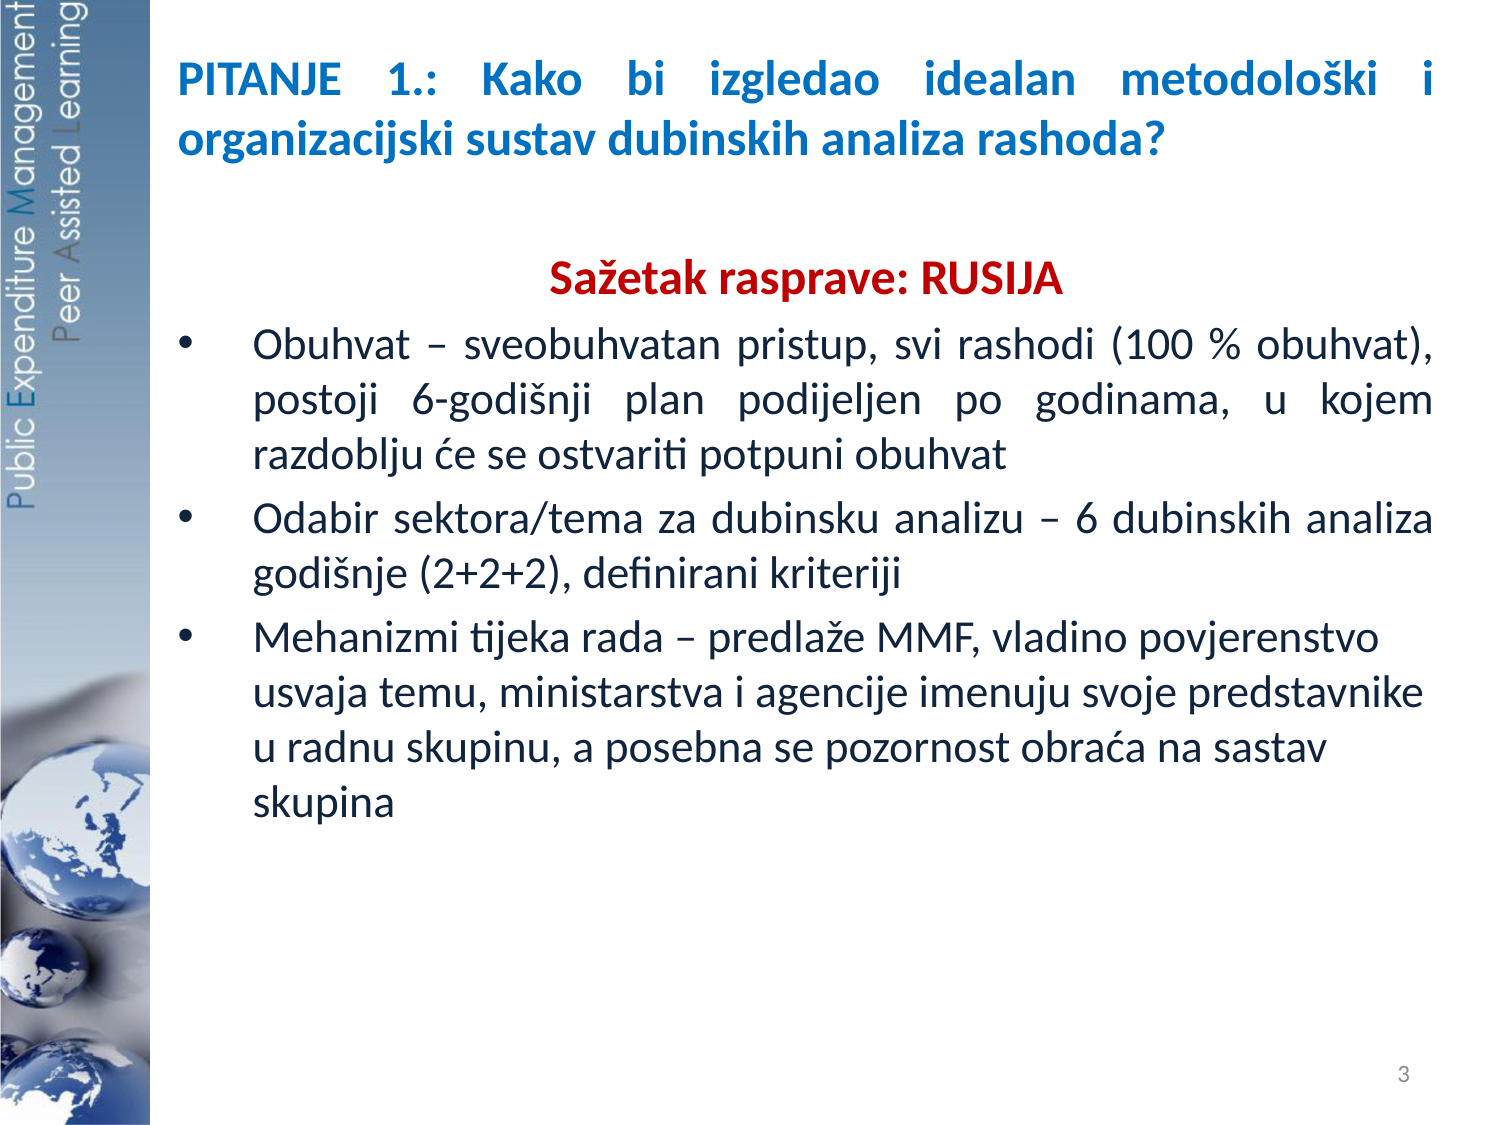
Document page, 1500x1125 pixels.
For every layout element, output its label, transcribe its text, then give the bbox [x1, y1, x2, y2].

slide_number 3 [1074, 1042, 1425, 1103]
subtitle PITANJE 1.: Kako bi izgledao idealan metodološki i organizacijski sustav dubinskih analiza rashoda? Sažetak rasprave: RUSIJA Obuhvat – sveobuhvatan pristup, svi rashodi (100 % obuhvat), postoji 6-godišnji plan podijeljen po godinama, u kojem razdoblju će se ostvariti potpuni obuhvat Odabir sektora/tema za dubinsku analizu – 6 dubinskih analiza godišnje (2+2+2), definirani kriteriji Mehanizmi tijeka rada – predlaže MMF, vladino povjerenstvo usvaja temu, ministarstva i agencije imenuju svoje predstavnike u radnu skupinu, a posebna se pozornost obraća na sastav skupina [162, 37, 1450, 1013]
picture [0, 487, 638, 638]
